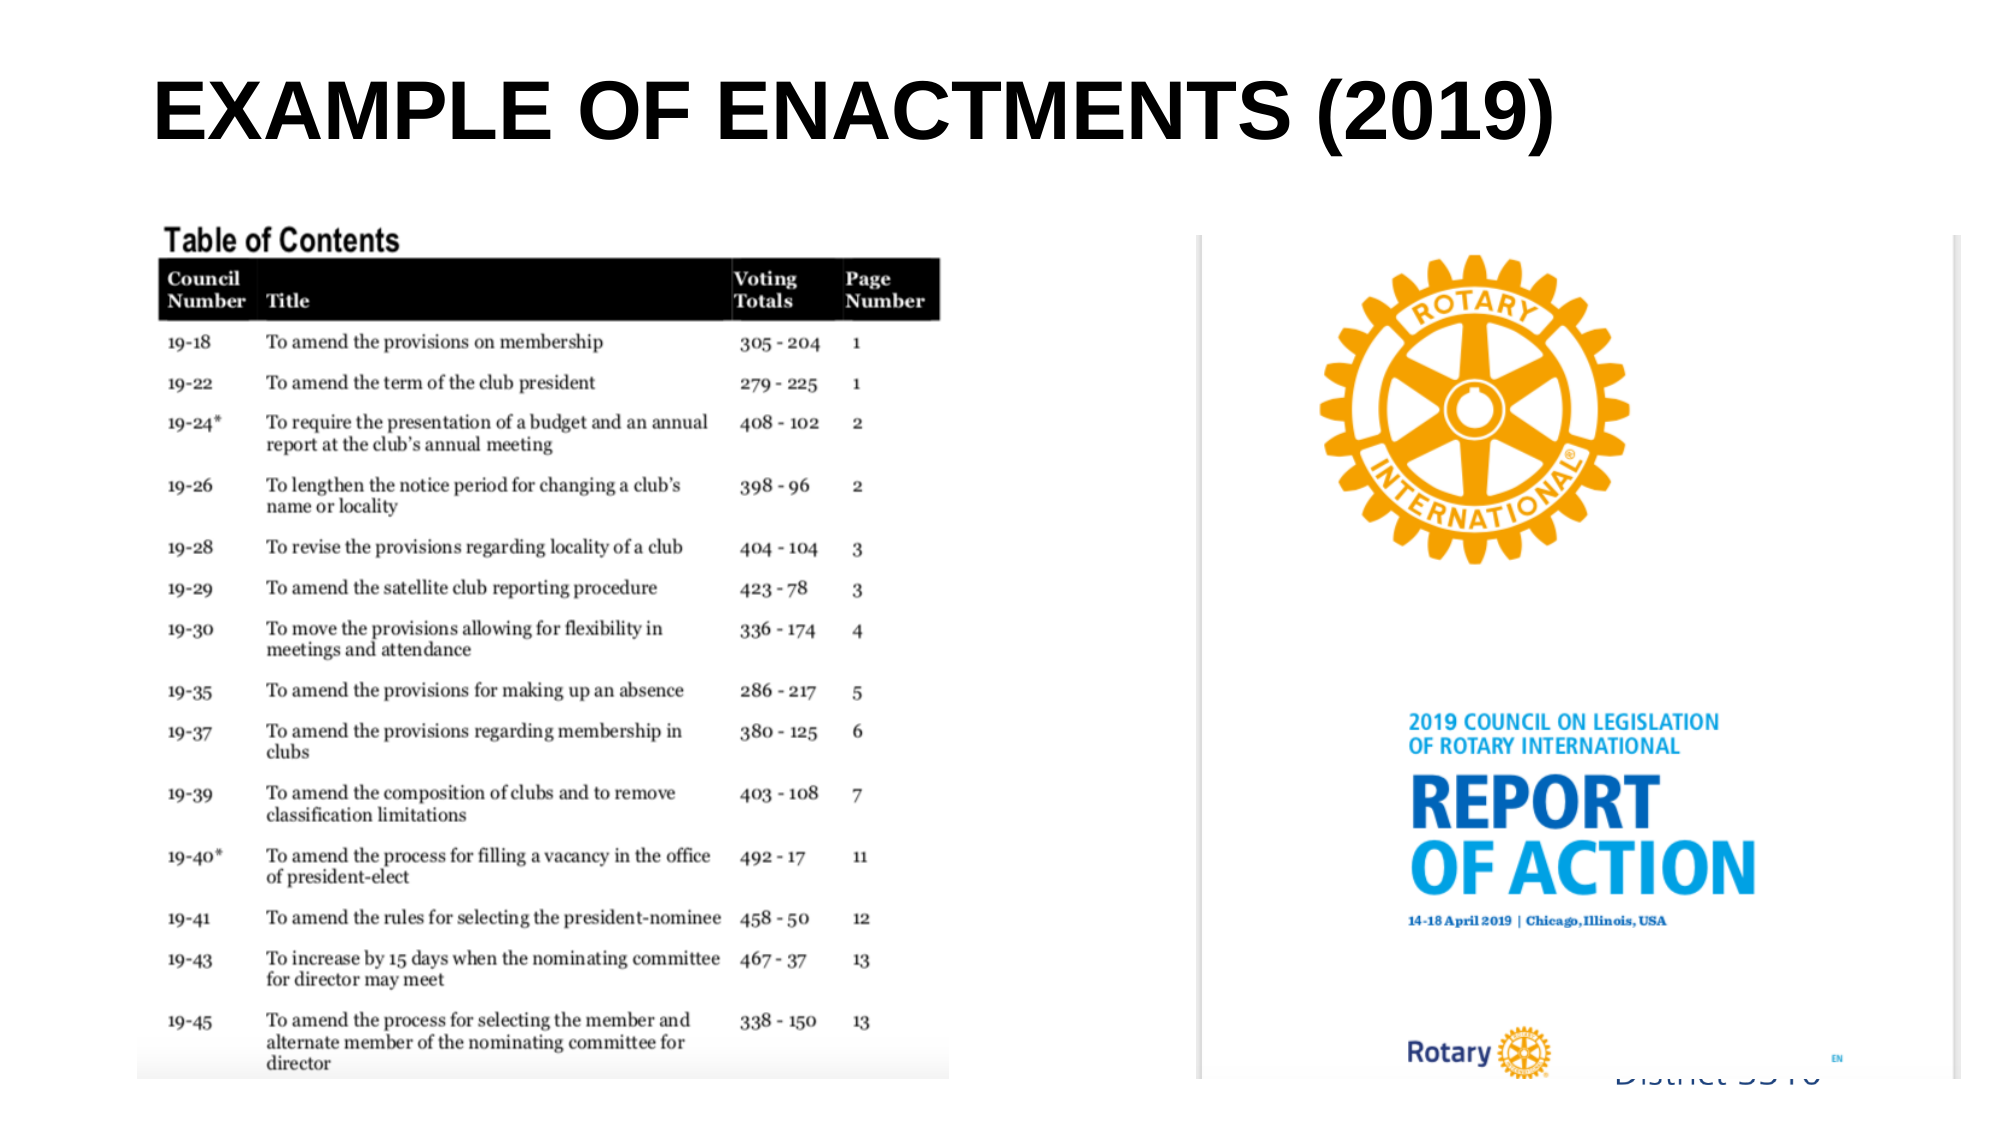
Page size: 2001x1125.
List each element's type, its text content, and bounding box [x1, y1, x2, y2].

text_box Example of Enactments (2019) [137, 59, 1863, 278]
picture [1196, 235, 1989, 1125]
picture [137, 213, 949, 1080]
